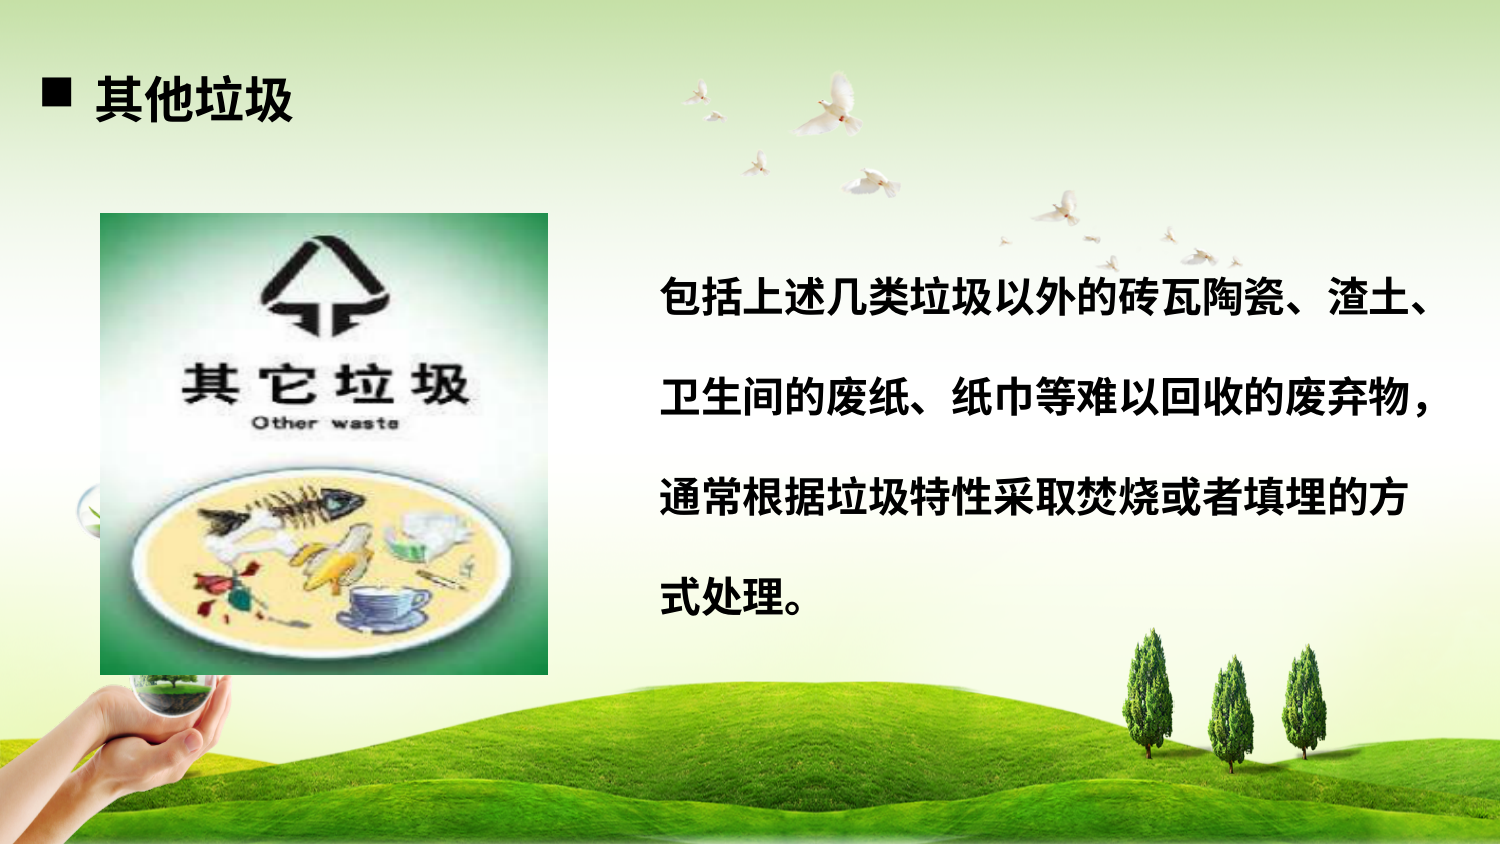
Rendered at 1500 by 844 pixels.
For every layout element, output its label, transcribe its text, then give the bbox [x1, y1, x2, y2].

picture [0, 0, 1500, 844]
title 其他垃圾 [23, 61, 797, 269]
list 包括上述几类垃圾以外的砖瓦陶瓷、渣土、卫生间的废纸、纸巾等难以回收的废弃物，通常根据垃圾特性采取焚烧或者填埋的方式处理。 [644, 213, 1438, 507]
